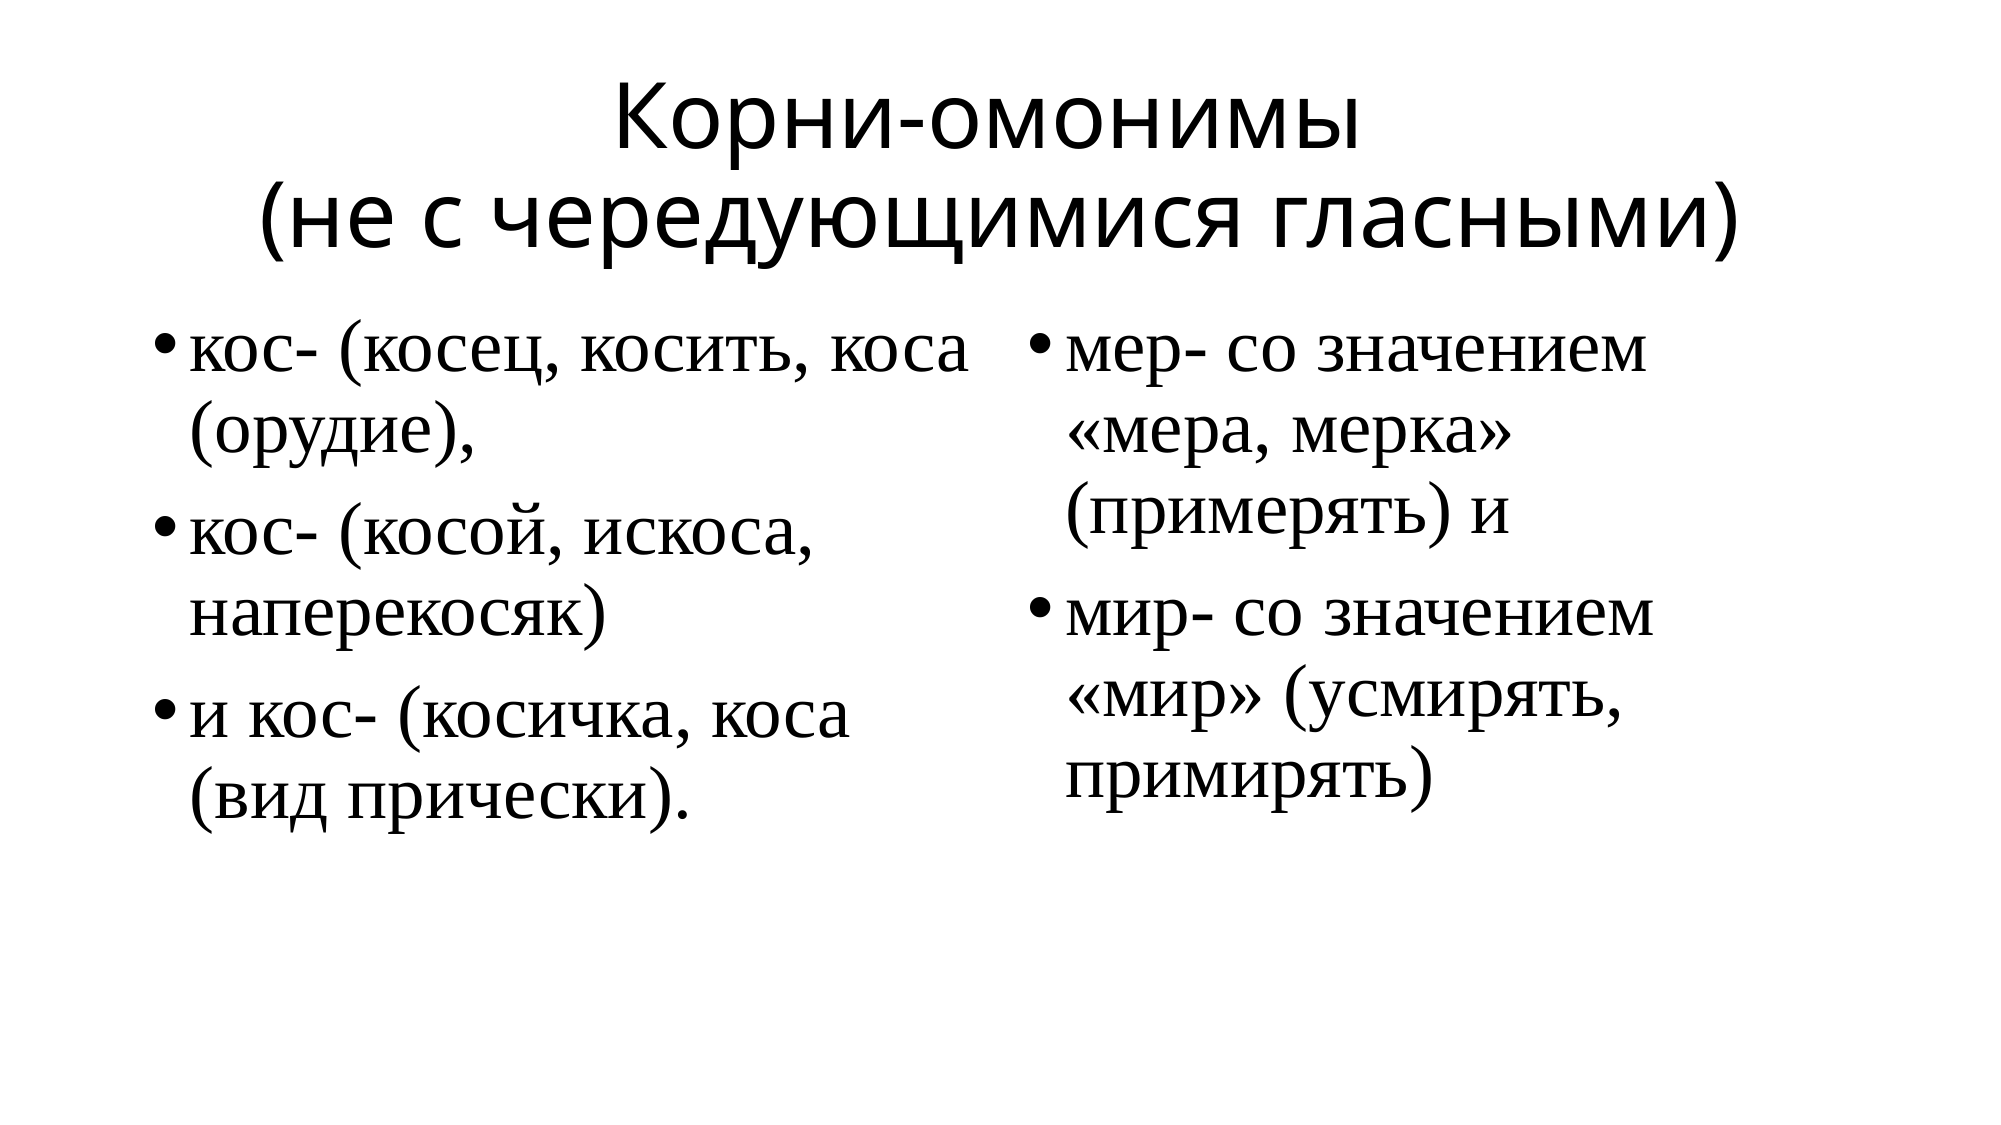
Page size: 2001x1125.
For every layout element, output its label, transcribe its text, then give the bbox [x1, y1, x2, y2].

list мер- со значением «мера, мерка» (примерять) и мир- со значением «мир» (усмирять, примирять) [1012, 299, 1863, 1014]
list кос- (косец, косить, коса (орудие), кос- (косой, искоса, наперекосяк) и кос- (косичка, коса (вид прически). [137, 299, 988, 1014]
title Корни-омонимы (не с чередующимися гласными) [137, 59, 1863, 278]
